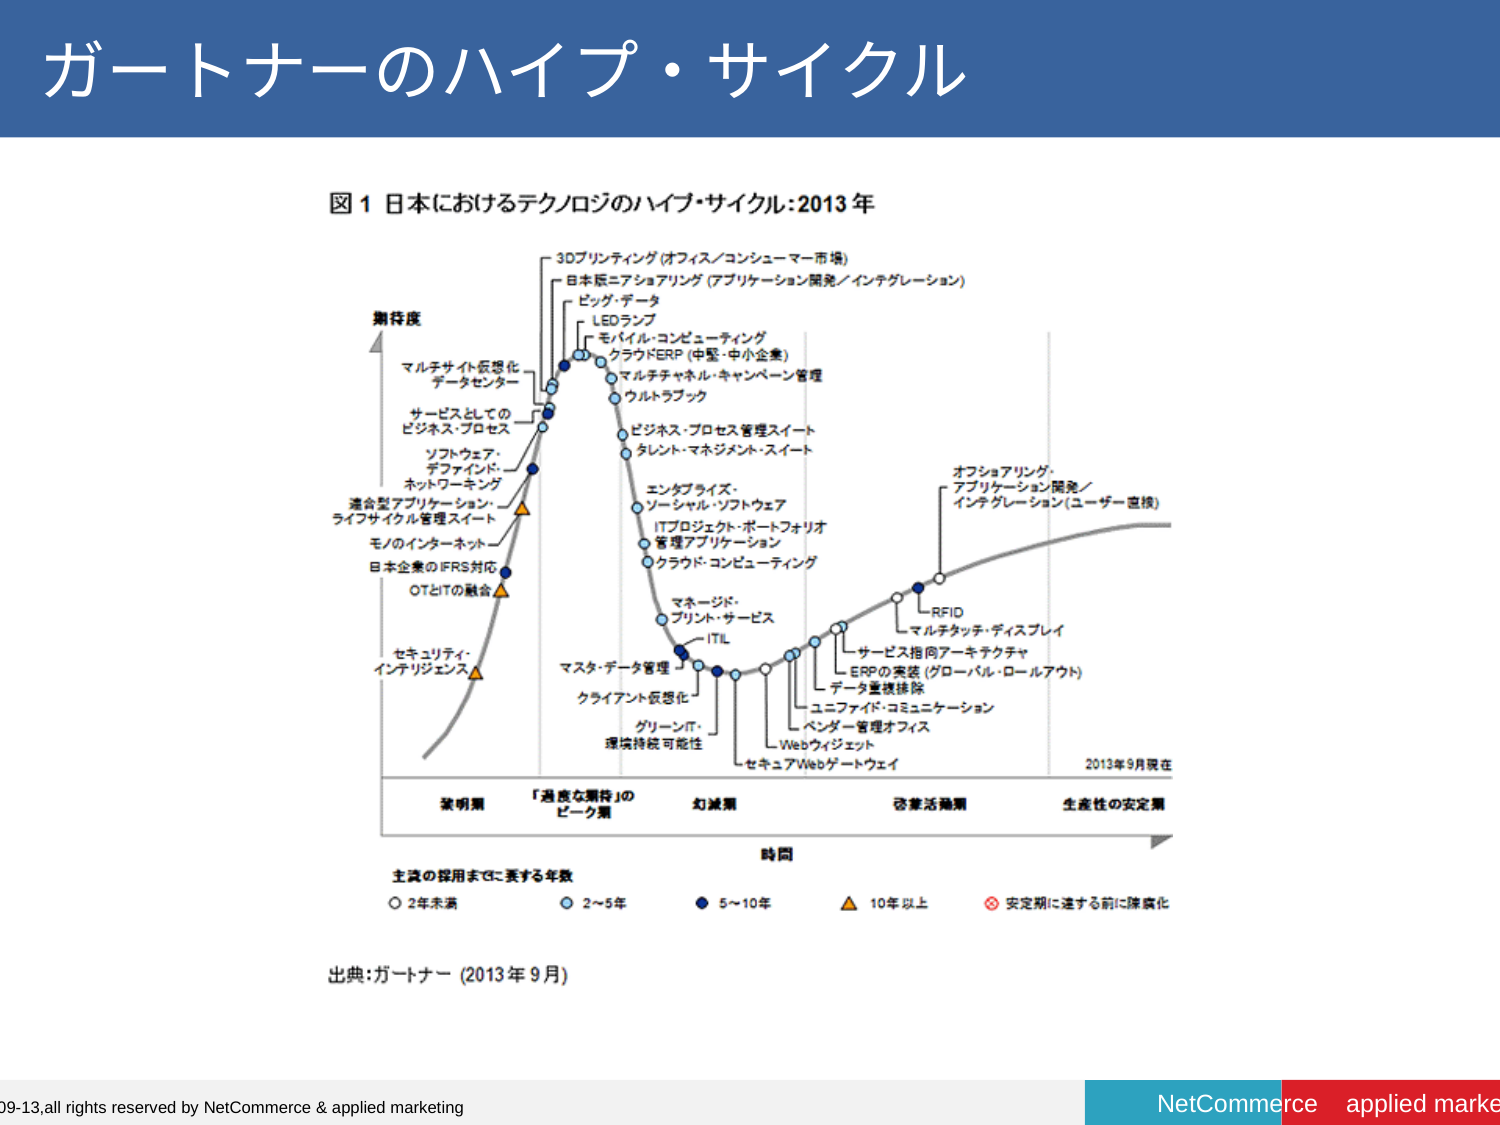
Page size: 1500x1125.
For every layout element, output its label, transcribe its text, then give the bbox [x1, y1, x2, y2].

picture [327, 184, 1173, 1001]
title ガートナーのハイプ・サイクル [24, 24, 1375, 113]
